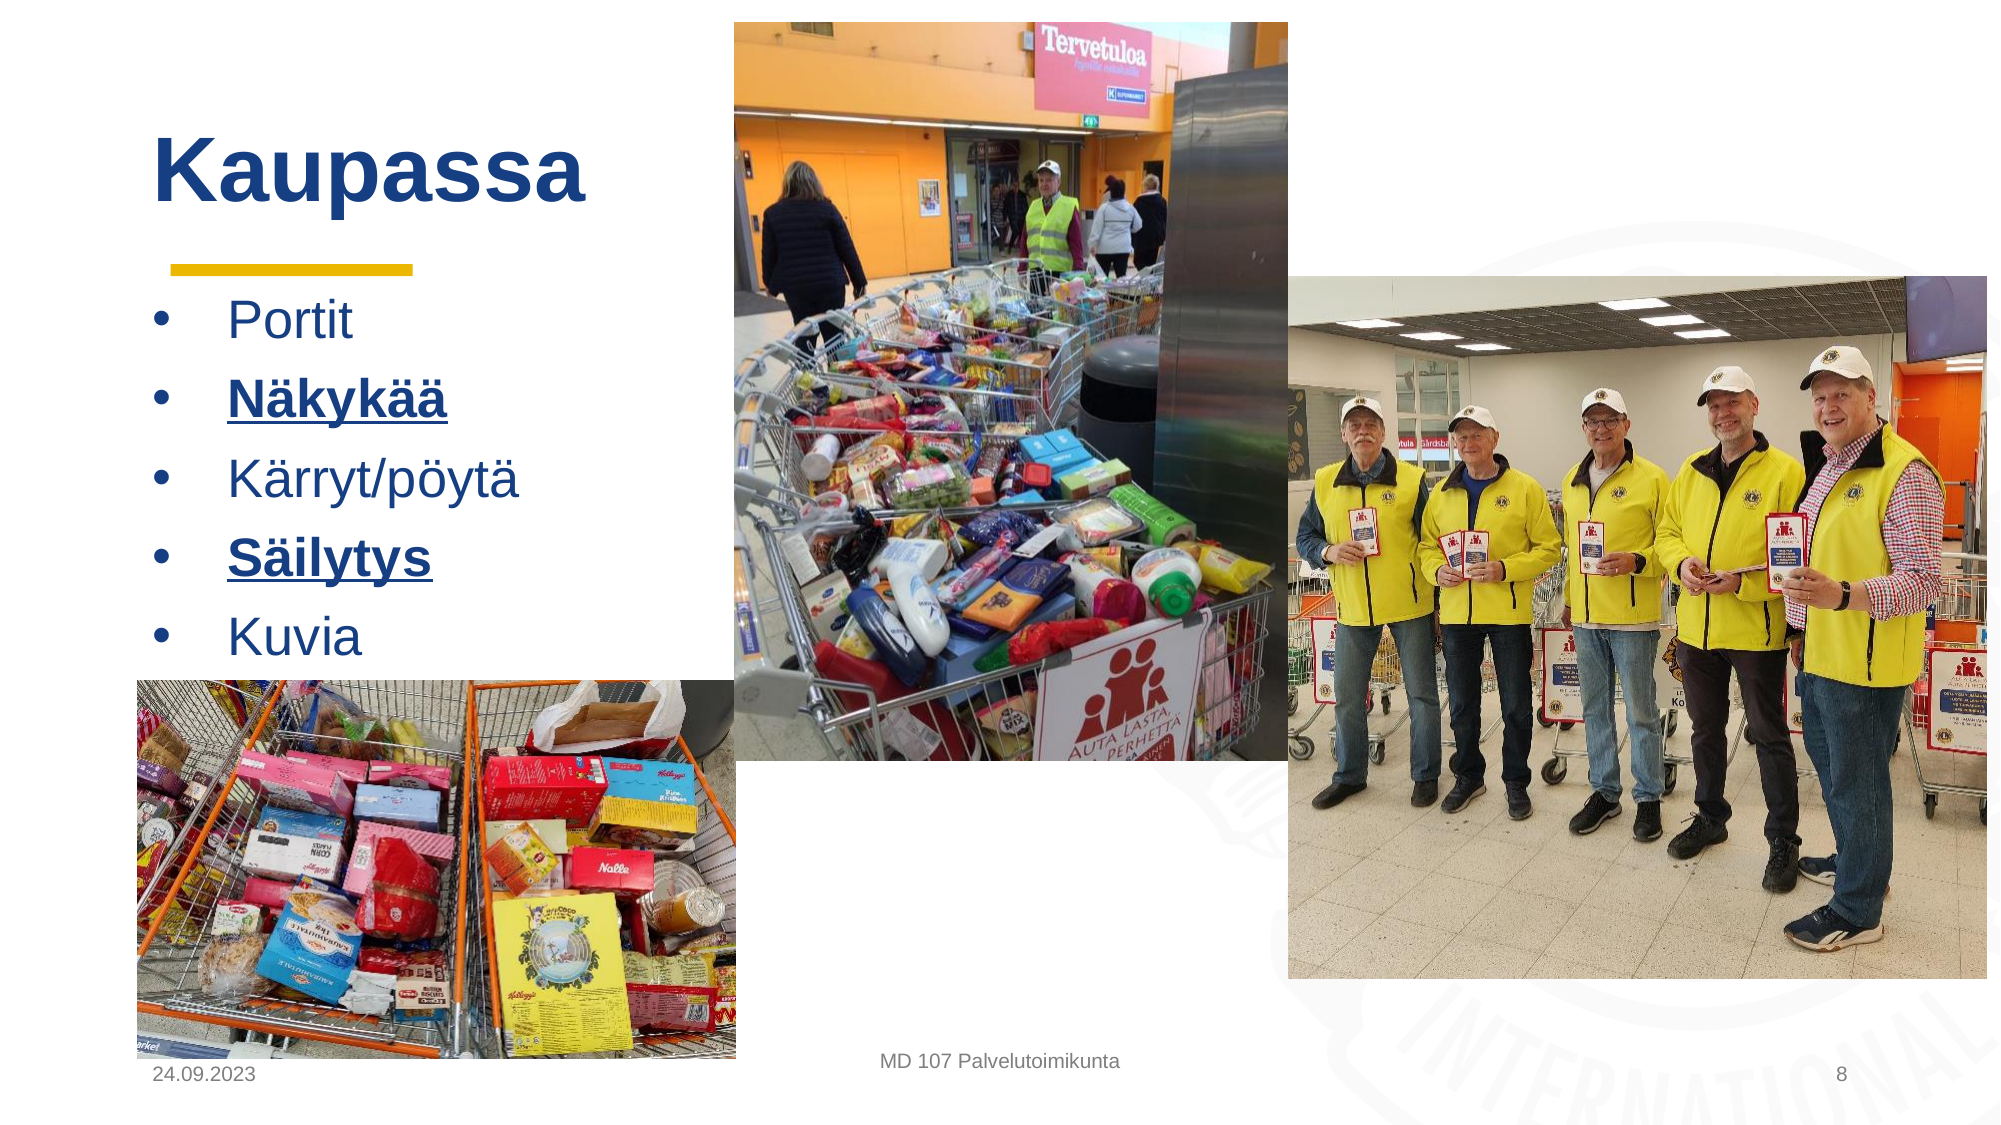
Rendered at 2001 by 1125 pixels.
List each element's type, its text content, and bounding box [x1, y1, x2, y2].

slide_number 8 [1412, 1042, 1863, 1103]
list Portit Näkykää Kärryt/pöytä Säilytys Kuvia [137, 284, 690, 680]
title Kaupassa [137, 125, 604, 219]
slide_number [137, 1059, 588, 1103]
picture [137, 22, 1987, 1059]
footer MD 107 Palvelutoimikunta [662, 1042, 1338, 1103]
